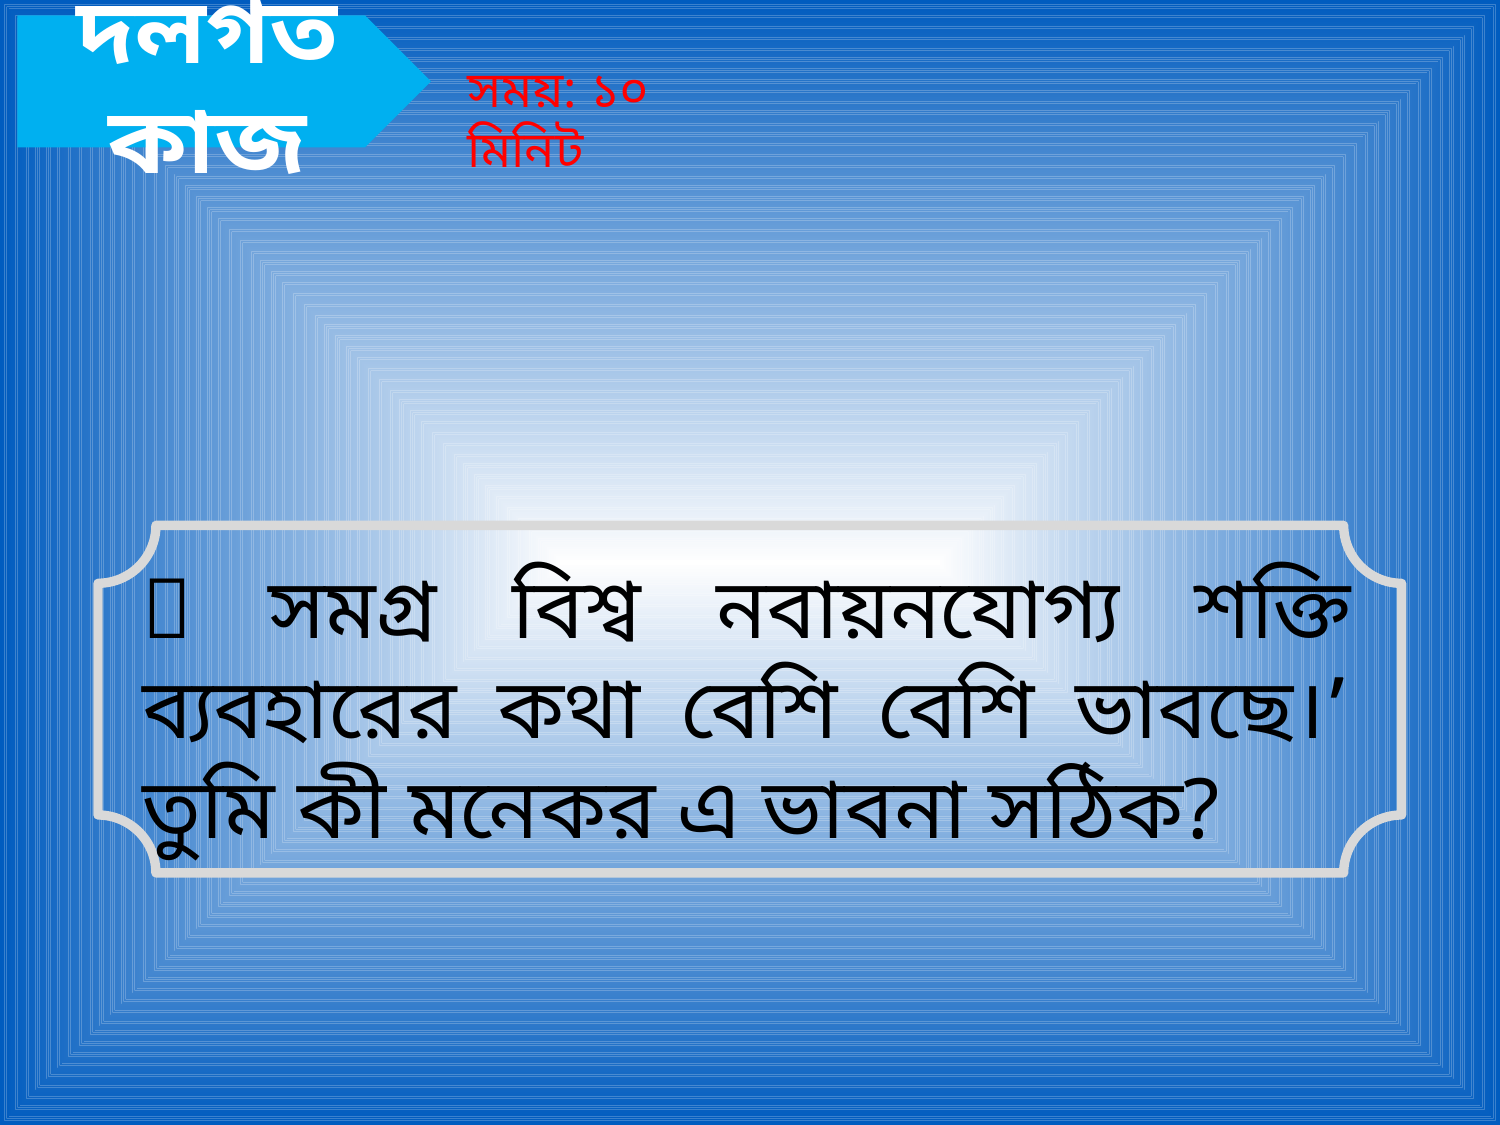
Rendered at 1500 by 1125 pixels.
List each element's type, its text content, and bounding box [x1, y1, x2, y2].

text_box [97, 525, 1402, 874]
text_box দলগত কাজ [15, 13, 434, 150]
text_box সময়: ১০ মিনিট [452, 50, 765, 185]
